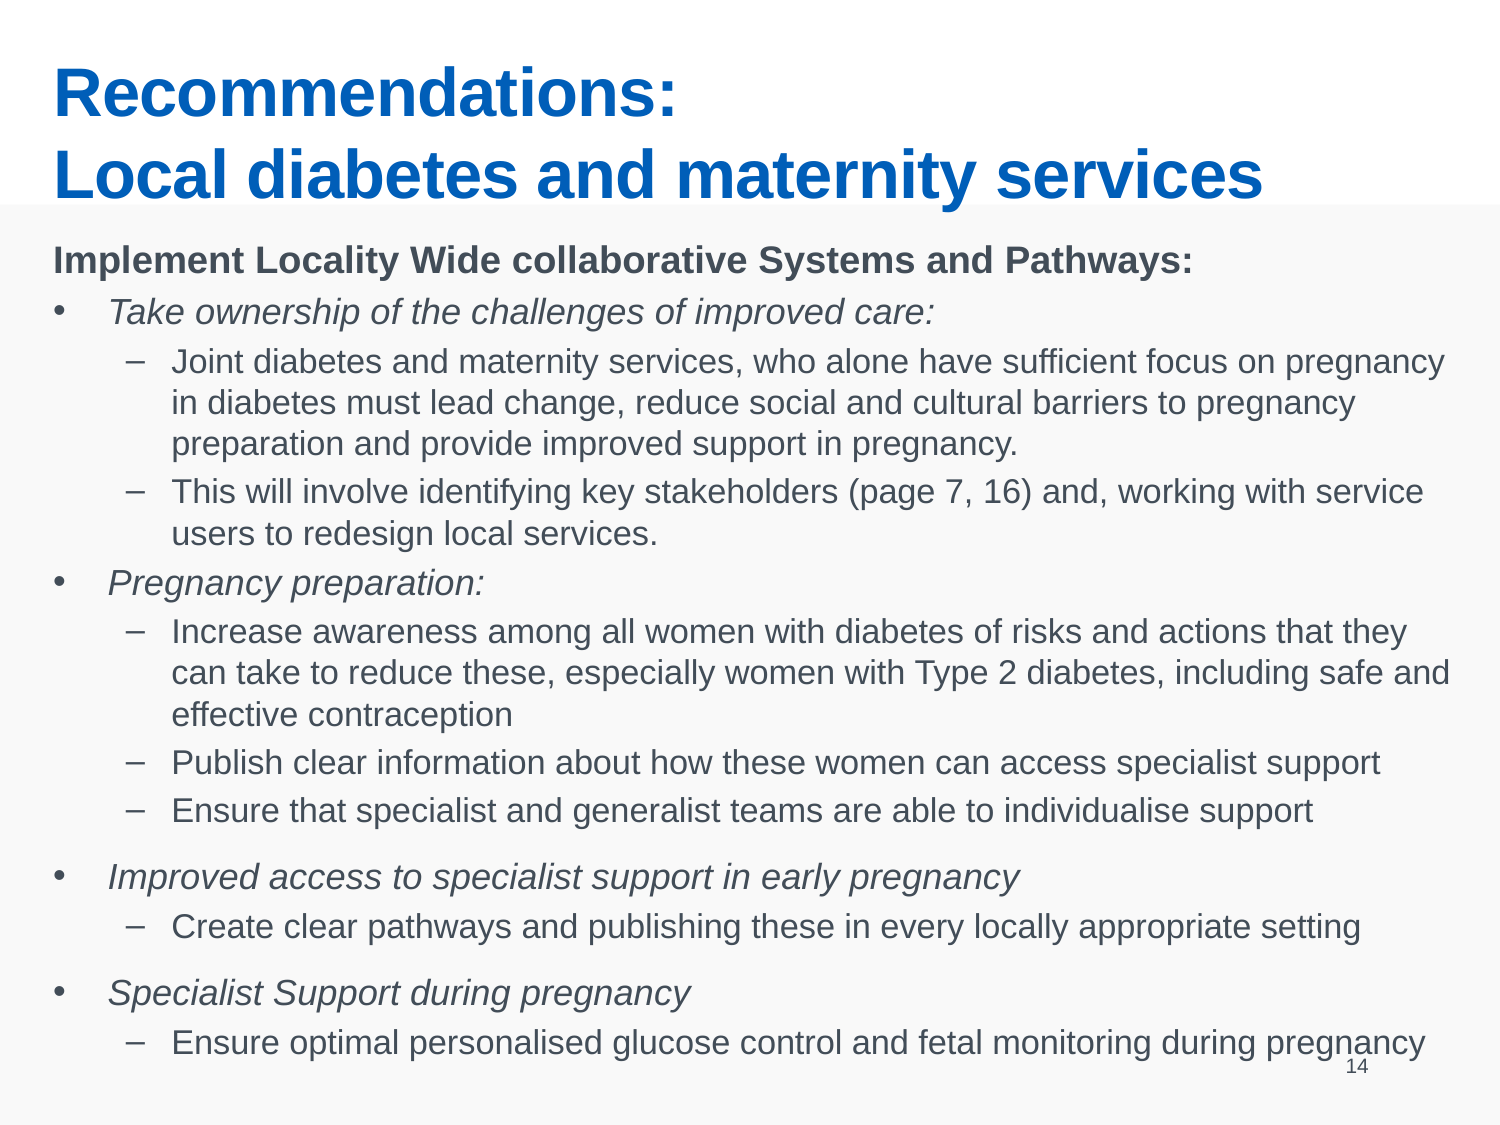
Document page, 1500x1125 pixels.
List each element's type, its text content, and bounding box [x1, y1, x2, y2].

slide_number 14 [1033, 1035, 1384, 1095]
title Recommendations: Local diabetes and maternity services [53, 47, 1439, 201]
list Implement Locality Wide collaborative Systems and Pathways: Take ownership of the challenges of improved care: Joint diabetes and maternity services, who alone have sufficient focus on pregnancy in diabetes must lead change, reduce social and cultural barriers to pregnancy preparation and provide improved support in pregnancy. This will involve identifying key stakeholders (page 7, 16) and, working with service users to redesign local services. Pregnancy preparation: Increase awareness among all women with diabetes of risks and actions that they can take to reduce these, especially women with Type 2 diabetes, including safe and effective contraception Publish clear information about how these women can access specialist support Ensure that specialist and generalist teams are able to individualise support Improved access to specialist support in early pregnancy Create clear pathways and publishing these in every locally appropriate setting Specialist Support during pregnancy Ensure optimal personalised glucose control and fetal monitoring during pregnancy [53, 235, 1471, 1074]
